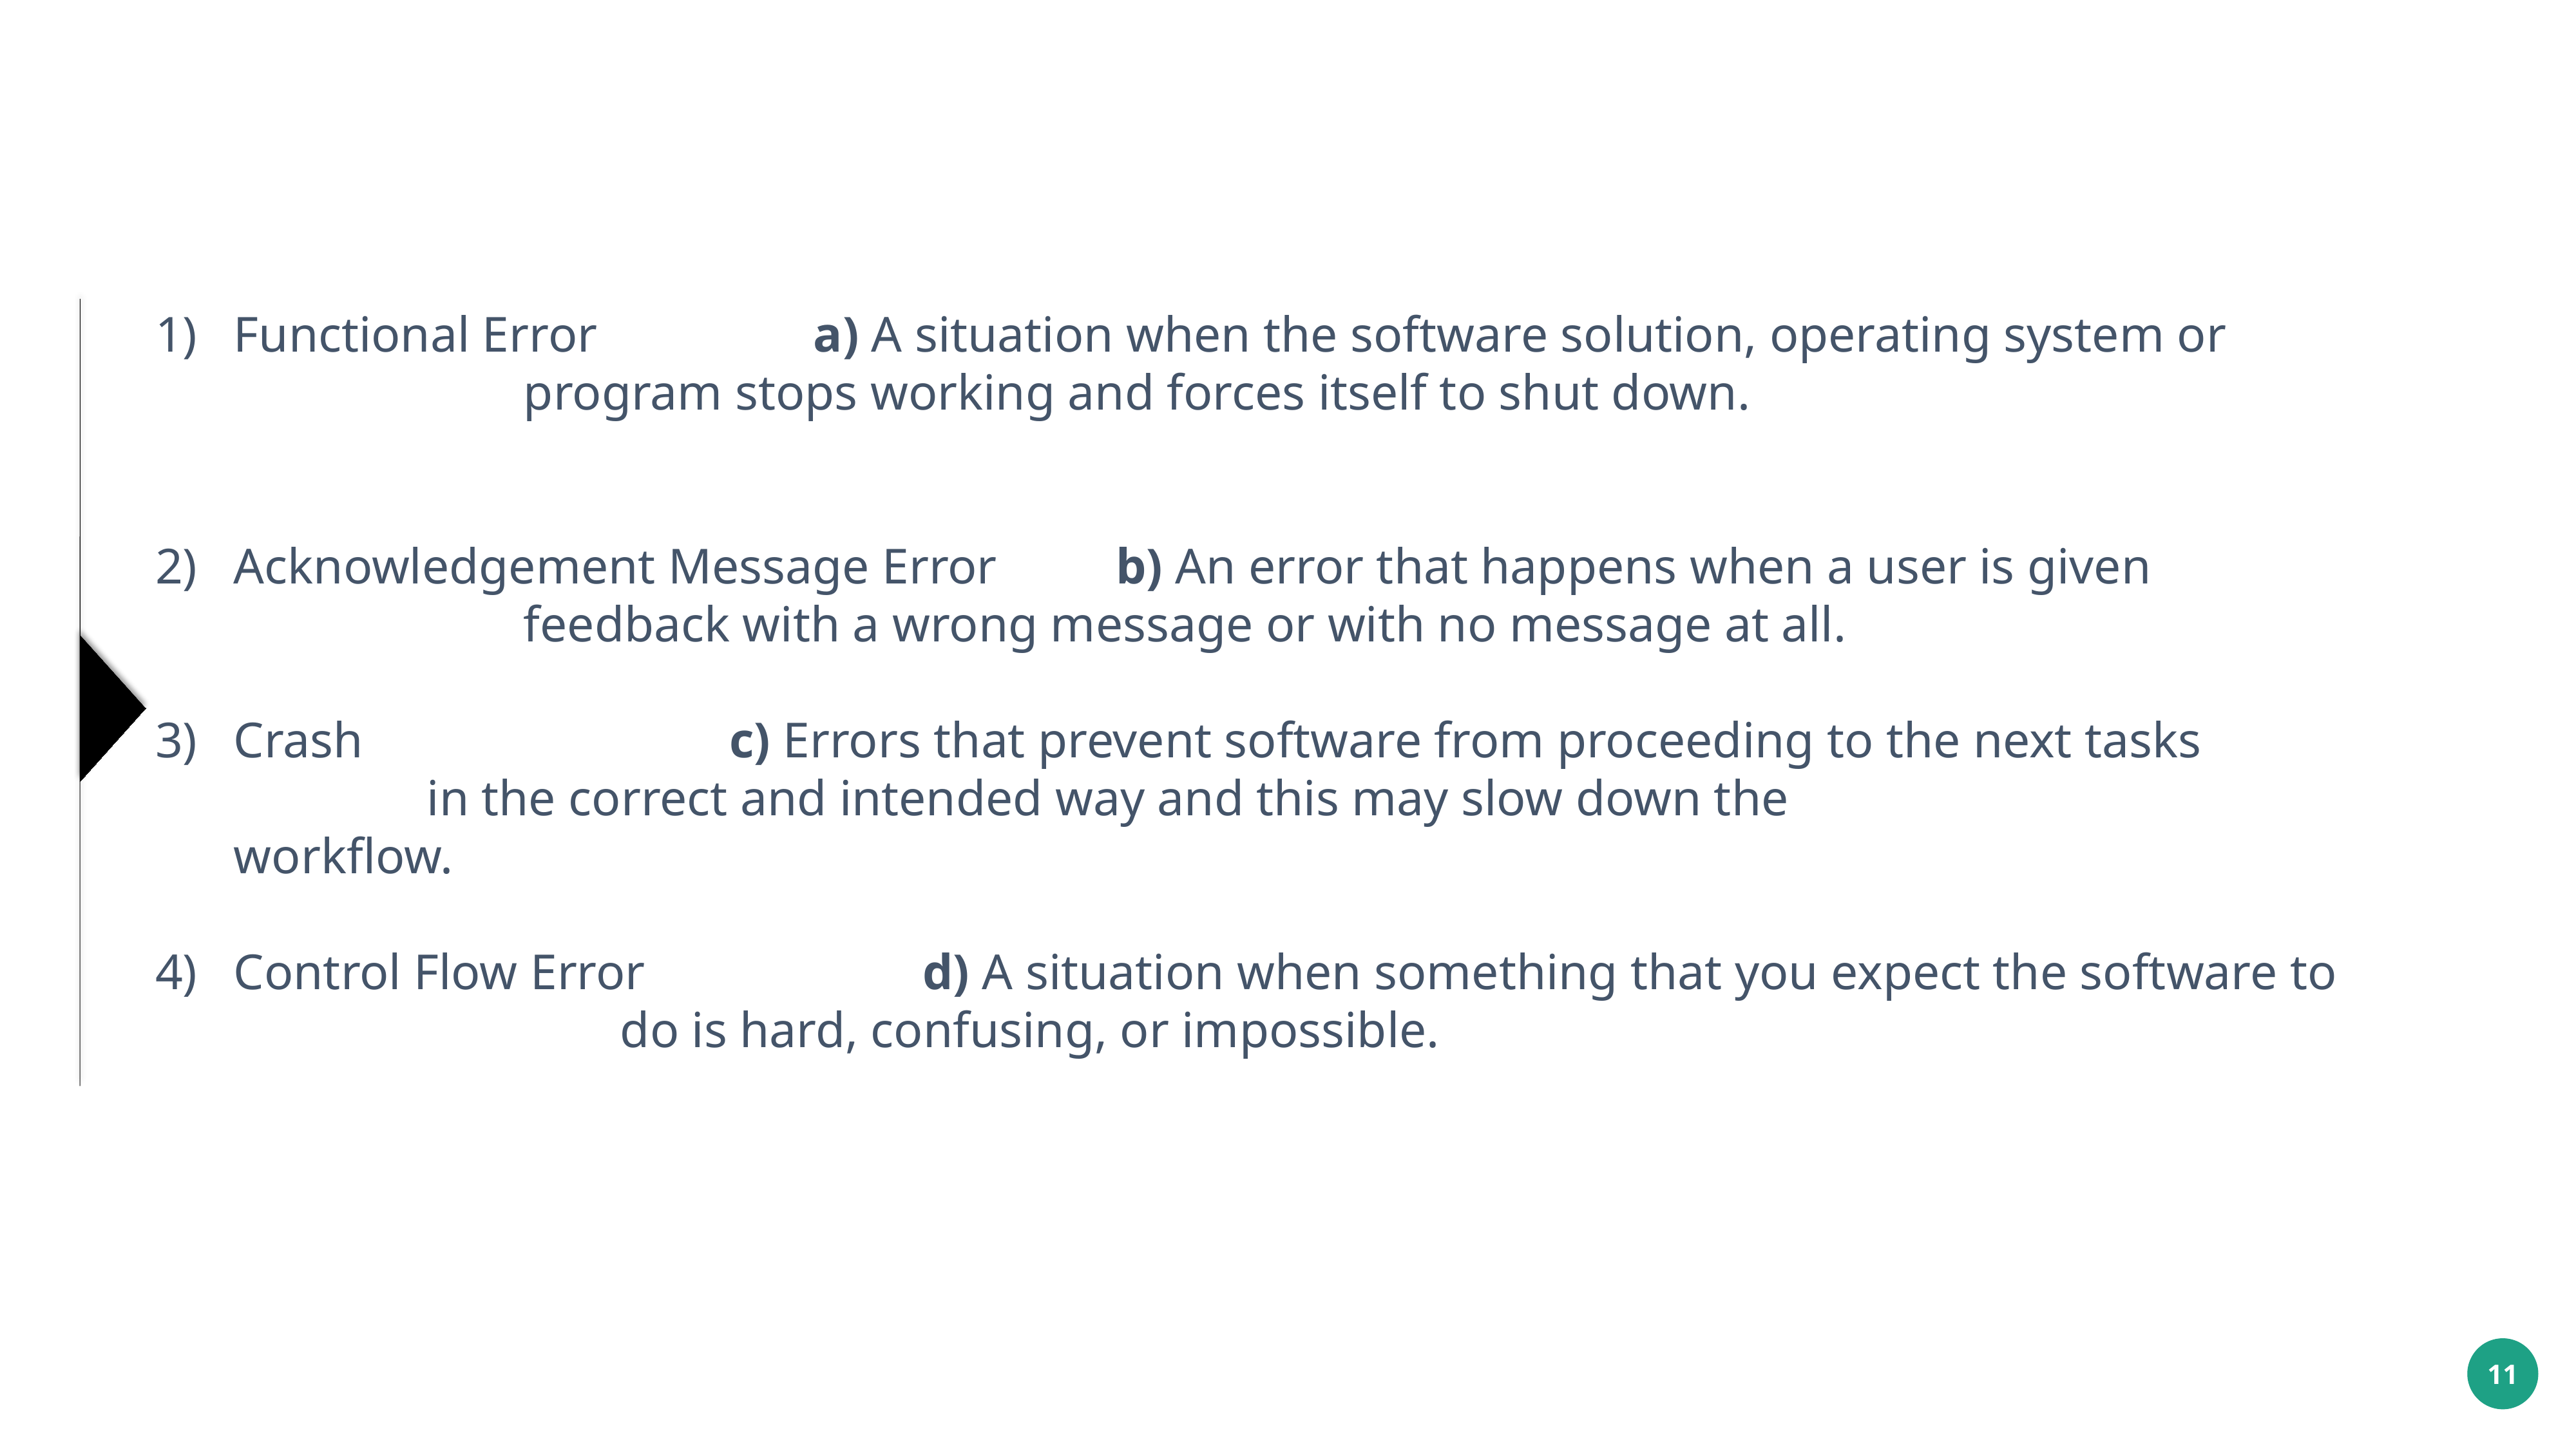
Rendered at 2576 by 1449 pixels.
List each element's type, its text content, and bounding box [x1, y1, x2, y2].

text_box [80, 693, 146, 782]
text_box [80, 635, 131, 692]
text_box Functional Error a) A situation when the software solution, operating system or program stops working and forces itself to shut down. Acknowledgement Message Error b) An error that happens when a user is given feedback with a wrong message or with no message at all. Crash c) Errors that prevent software from proceeding to the next tasks in the correct and intended way and this may slow down the workflow. Control Flow Error d) A situation when something that you expect the software to do is hard, confusing, or impossible. [146, 299, 2526, 1120]
